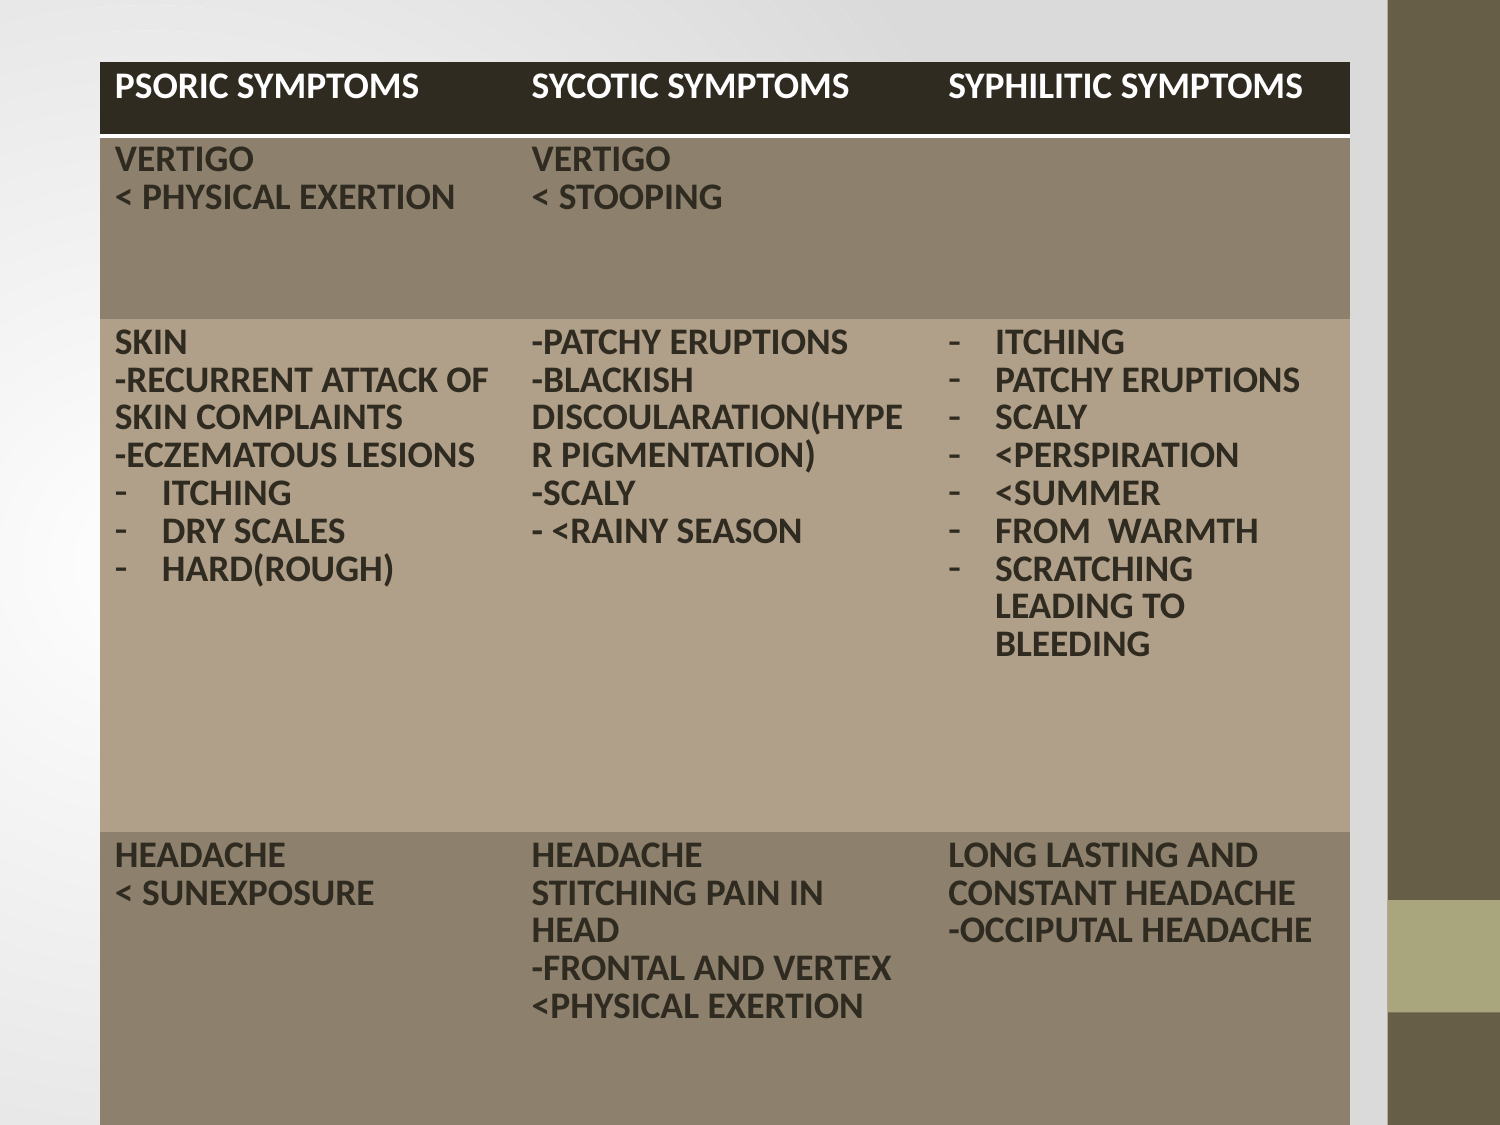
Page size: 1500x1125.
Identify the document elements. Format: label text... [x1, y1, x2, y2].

table_header SYCOTIC SYMPTOMS [517, 62, 933, 134]
table_cell VERTIGO < STOOPING [517, 138, 933, 319]
table_cell ITCHING PATCHY ERUPTIONS SCALY <PERSPIRATION <SUMMER FROM WARMTH SCRATCHING LEADING TO BLEEDING [933, 319, 1350, 832]
table_cell SKIN -RECURRENT ATTACK OF SKIN COMPLAINTS -ECZEMATOUS LESIONS ITCHING DRY SCALES HARD(ROUGH) [100, 319, 517, 832]
table_header SYPHILITIC SYMPTOMS [933, 62, 1350, 134]
table_cell HEADACHE < SUNEXPOSURE [100, 832, 517, 1125]
table_cell VERTIGO < PHYSICAL EXERTION [100, 138, 517, 319]
table_cell HEADACHE STITCHING PAIN IN HEAD -FRONTAL AND VERTEX <PHYSICAL EXERTION [517, 832, 933, 1125]
table_cell [933, 138, 1350, 319]
table_header PSORIC SYMPTOMS [100, 62, 517, 134]
table_cell LONG LASTING AND CONSTANT HEADACHE -OCCIPUTAL HEADACHE [933, 832, 1350, 1125]
table_cell -PATCHY ERUPTIONS -BLACKISH DISCOULARATION(HYPER PIGMENTATION) -SCALY - <RAINY SEASON [517, 319, 933, 832]
